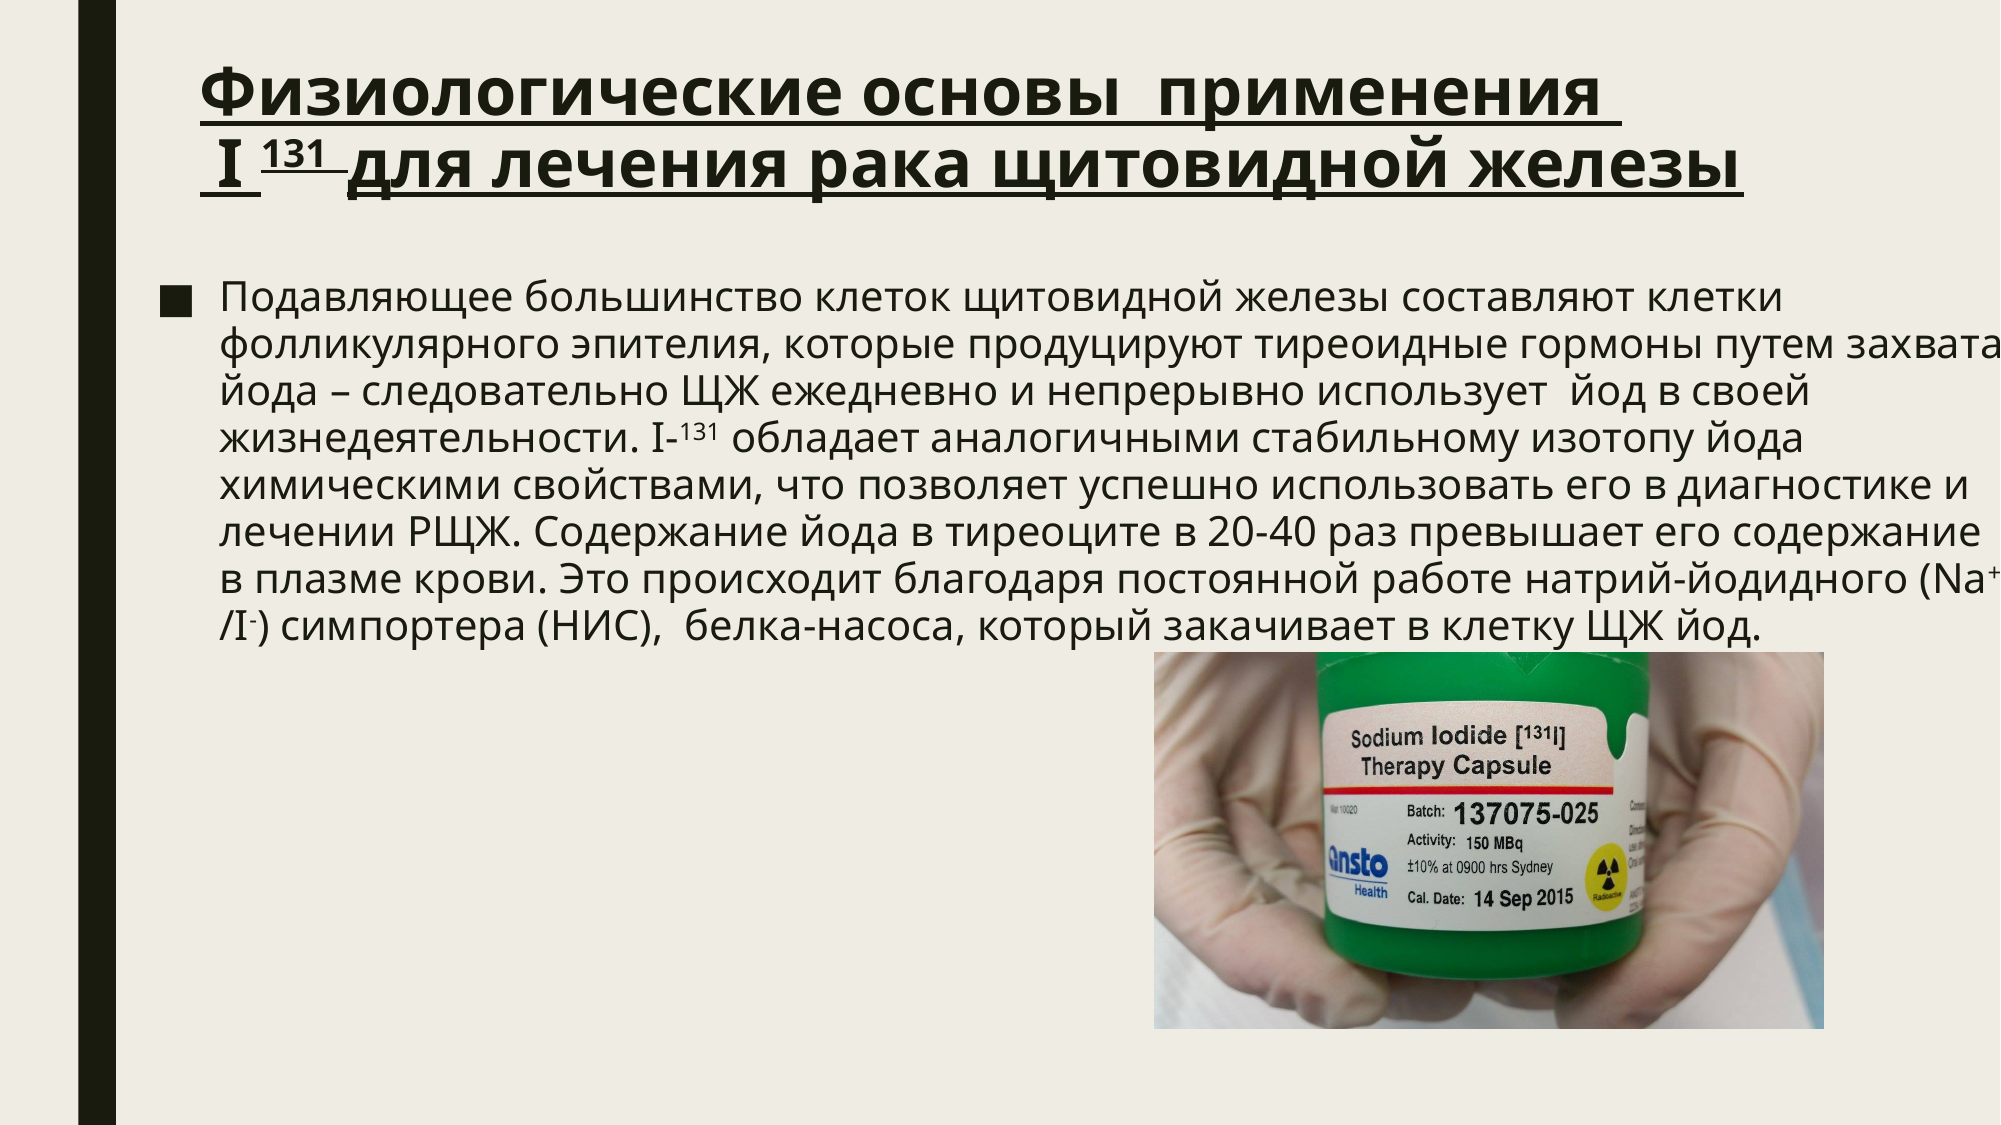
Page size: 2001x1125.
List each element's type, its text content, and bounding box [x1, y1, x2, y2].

title Физиологические основы применения I 131 для лечения рака щитовидной железы [184, 51, 1874, 266]
list Подавляющее большинство клеток щитовидной железы составляют клетки фолликулярного эпителия, которые продуцируют тиреоидные гормоны путем захвата йода – следовательно ЩЖ ежедневно и непрерывно использует йод в своей жизнедеятельности. I-131 обладает аналогичными стабильному изотопу йода химическими свойствами, что позволяет успешно использовать его в диагностике и лечении РЩЖ. Содержание йода в тиреоците в 20-40 раз превышает его содержание в плазме крови. Это происходит благодаря постоянной работе натрий-йодидного (Na+ /I-) cимпортера (НИС), белка-насоса, который закачивает в клетку ЩЖ йод. [141, 266, 2000, 1110]
picture [1154, 652, 1824, 1029]
